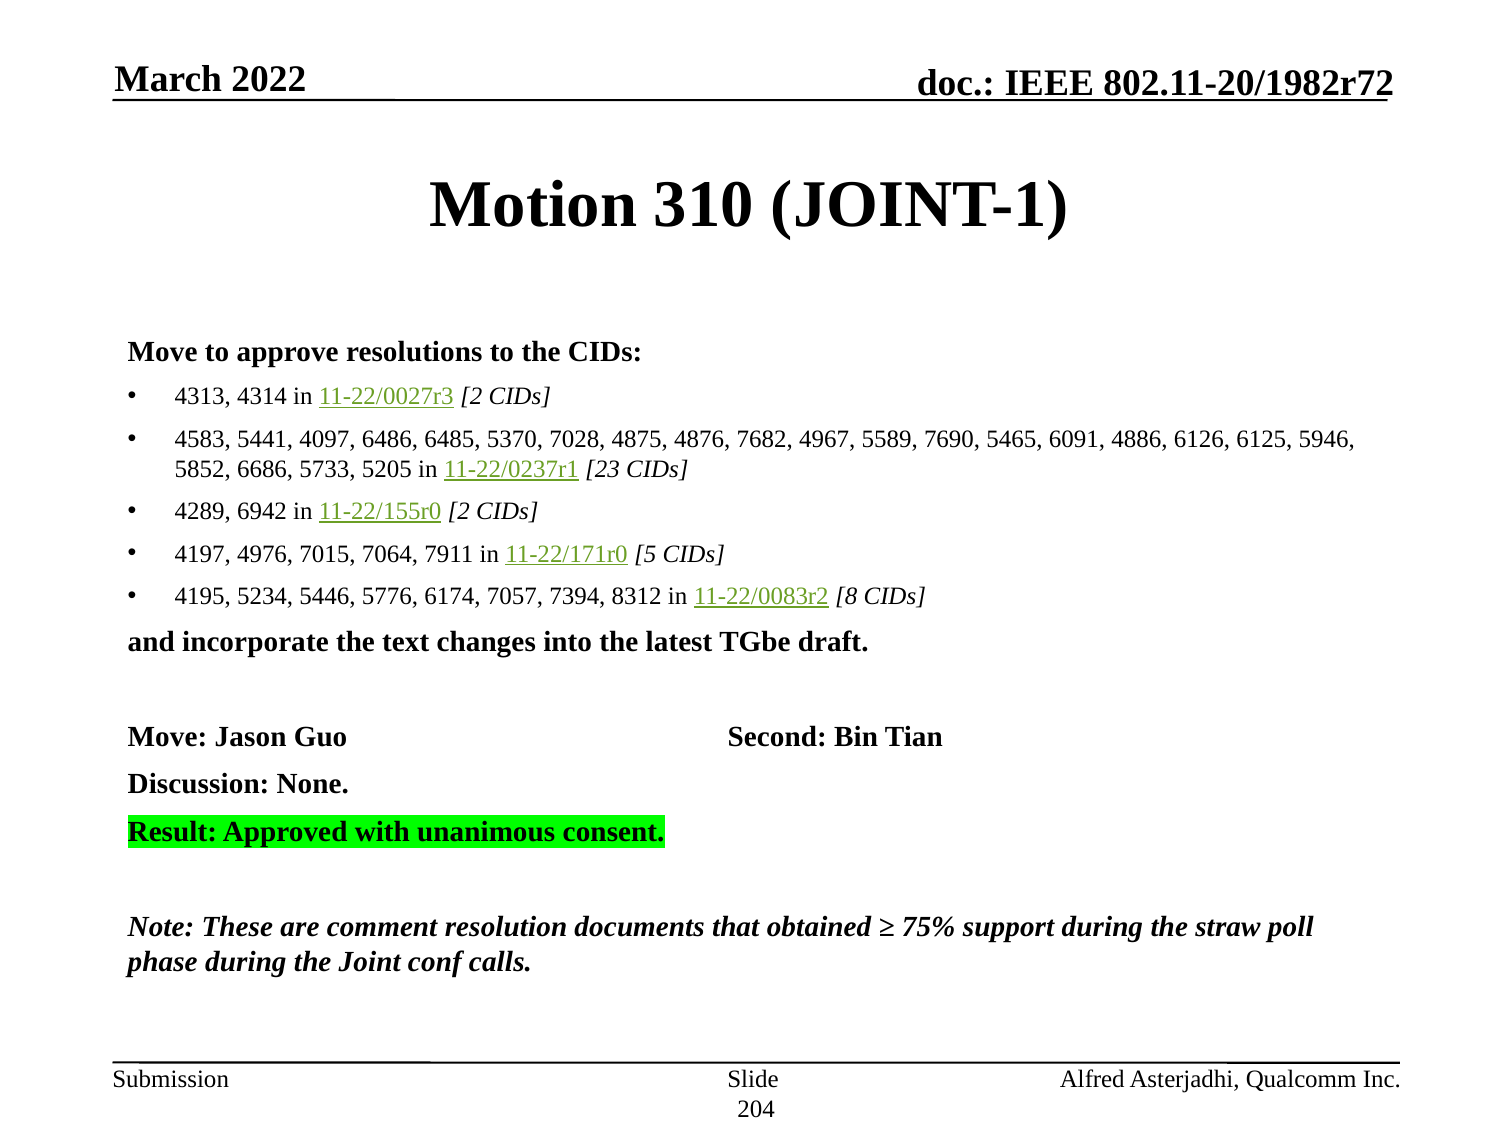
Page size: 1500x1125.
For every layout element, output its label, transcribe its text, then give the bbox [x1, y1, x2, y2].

footer Alfred Asterjadhi, Qualcomm Inc. [878, 1061, 1402, 1093]
list Move to approve resolutions to the CIDs: 4313, 4314 in 11-22/0027r3 [2 CIDs] 4583, 5441, 4097, 6486, 6485, 5370, 7028, 4875, 4876, 7682, 4967, 5589, 7690, 5465, 6091, 4886, 6126, 6125, 5946, 5852, 6686, 5733, 5205 in 11-22/0237r1 [23 CIDs] 4289, 6942 in 11-22/155r0 [2 CIDs] 4197, 4976, 7015, 7064, 7911 in 11-22/171r0 [5 CIDs] 4195, 5234, 5446, 5776, 6174, 7057, 7394, 8312 in 11-22/0083r2 [8 CIDs] and incorporate the text changes into the latest TGbe draft. Move: Jason Guo Second: Bin Tian Discussion: None. Result: Approved with unanimous consent. Note: These are comment resolution documents that obtained ≥ 75% support during the straw poll phase during the Joint conf calls. [112, 324, 1388, 1063]
title Motion 310 (JOINT-1) [112, 112, 1388, 288]
slide_number Slide 204 [712, 1061, 800, 1123]
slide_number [114, 54, 423, 100]
